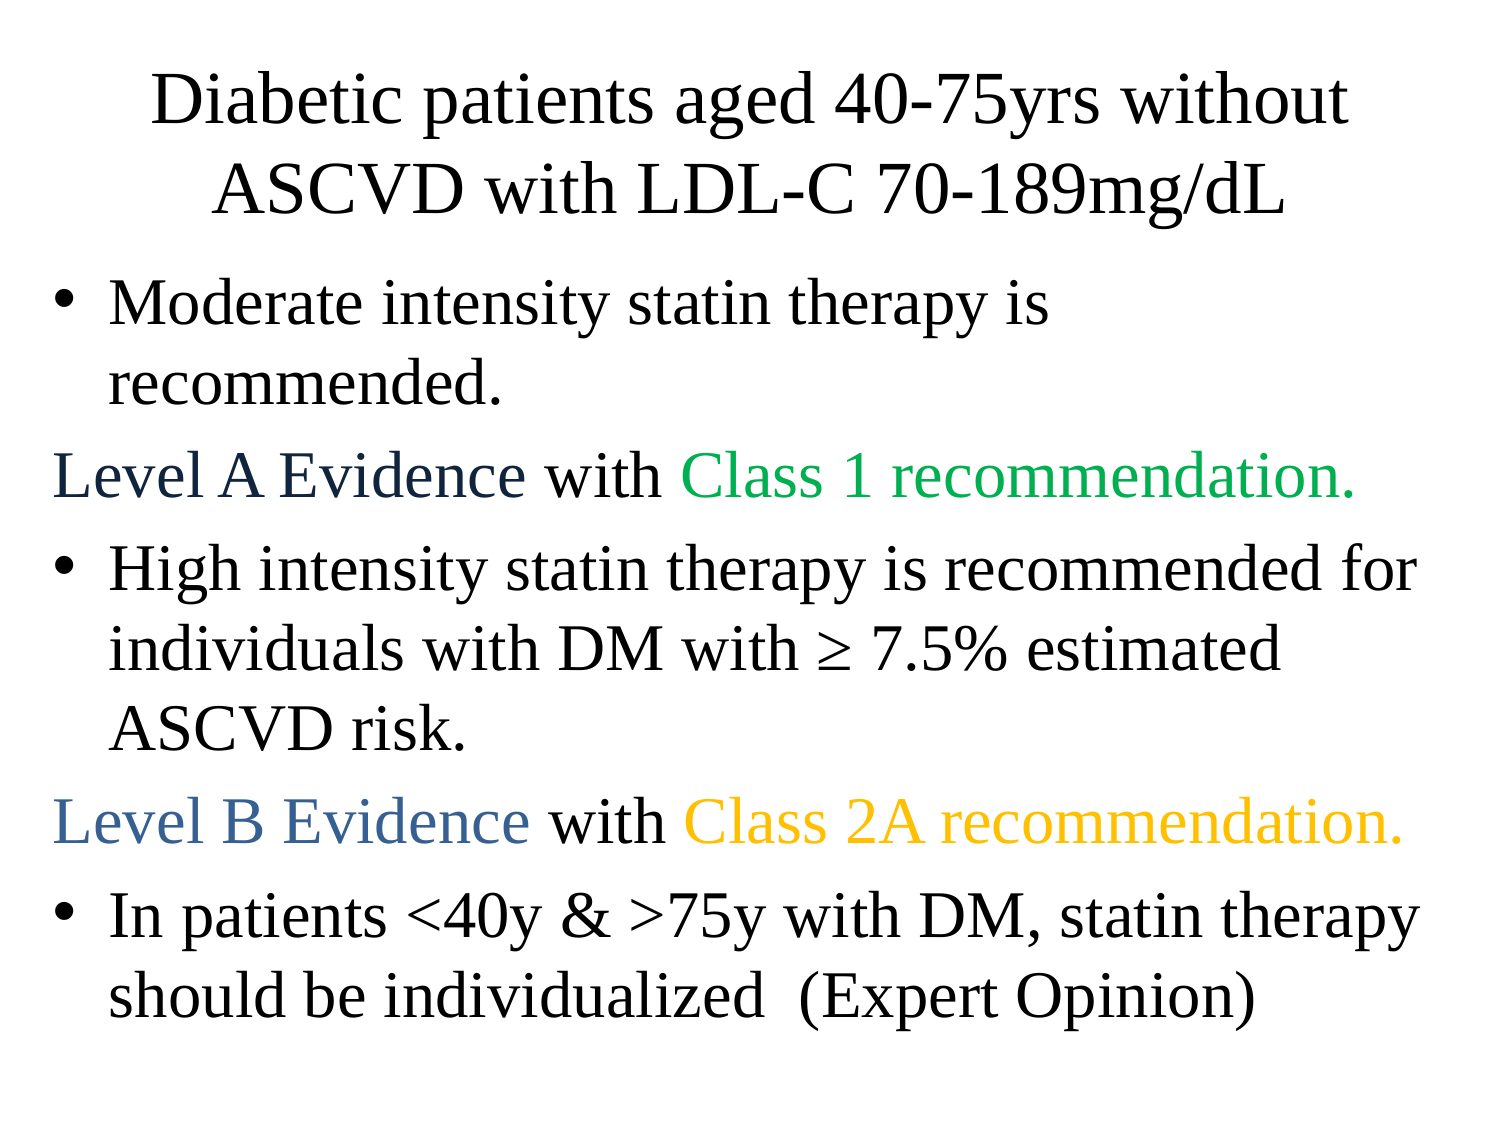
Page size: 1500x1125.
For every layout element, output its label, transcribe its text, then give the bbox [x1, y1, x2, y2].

list Moderate intensity statin therapy is recommended. Level A Evidence with Class 1 recommendation. High intensity statin therapy is recommended for individuals with DM with ≥ 7.5% estimated ASCVD risk. Level B Evidence with Class 2A recommendation. In patients <40y & >75y with DM, statin therapy should be individualized (Expert Opinion) [37, 249, 1450, 1075]
title Diabetic patients aged 40-75yrs without ASCVD with LDL-C 70-189mg/dL [50, 45, 1450, 233]
